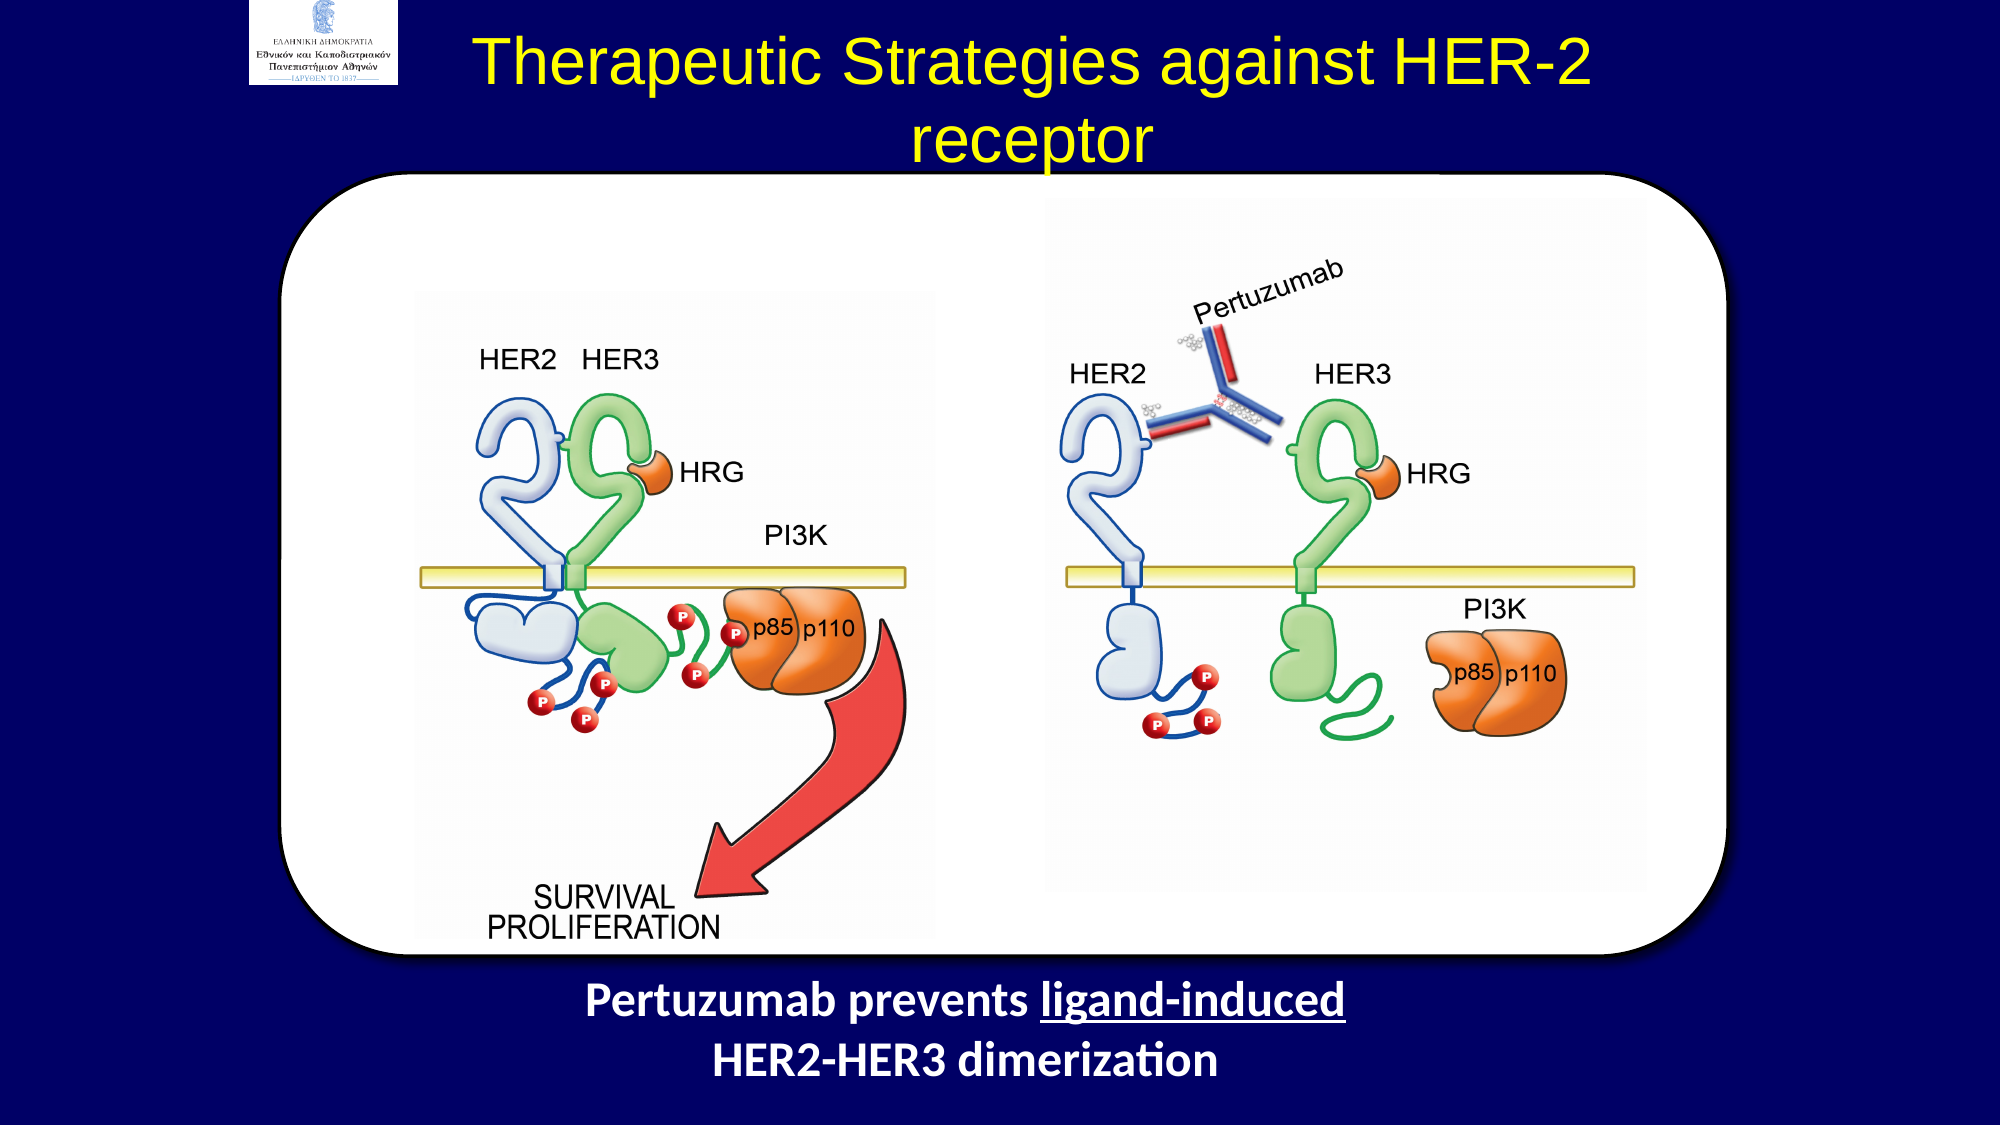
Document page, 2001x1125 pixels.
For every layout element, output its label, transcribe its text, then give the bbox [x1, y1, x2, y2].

title Pertuzumab prevents ligand-induced HER2-HER3 dimerization [343, 1029, 1599, 1085]
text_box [279, 172, 1729, 957]
text_box Therapeutic Strategies against HER-2 receptor [356, 23, 1710, 171]
picture [249, 0, 399, 85]
